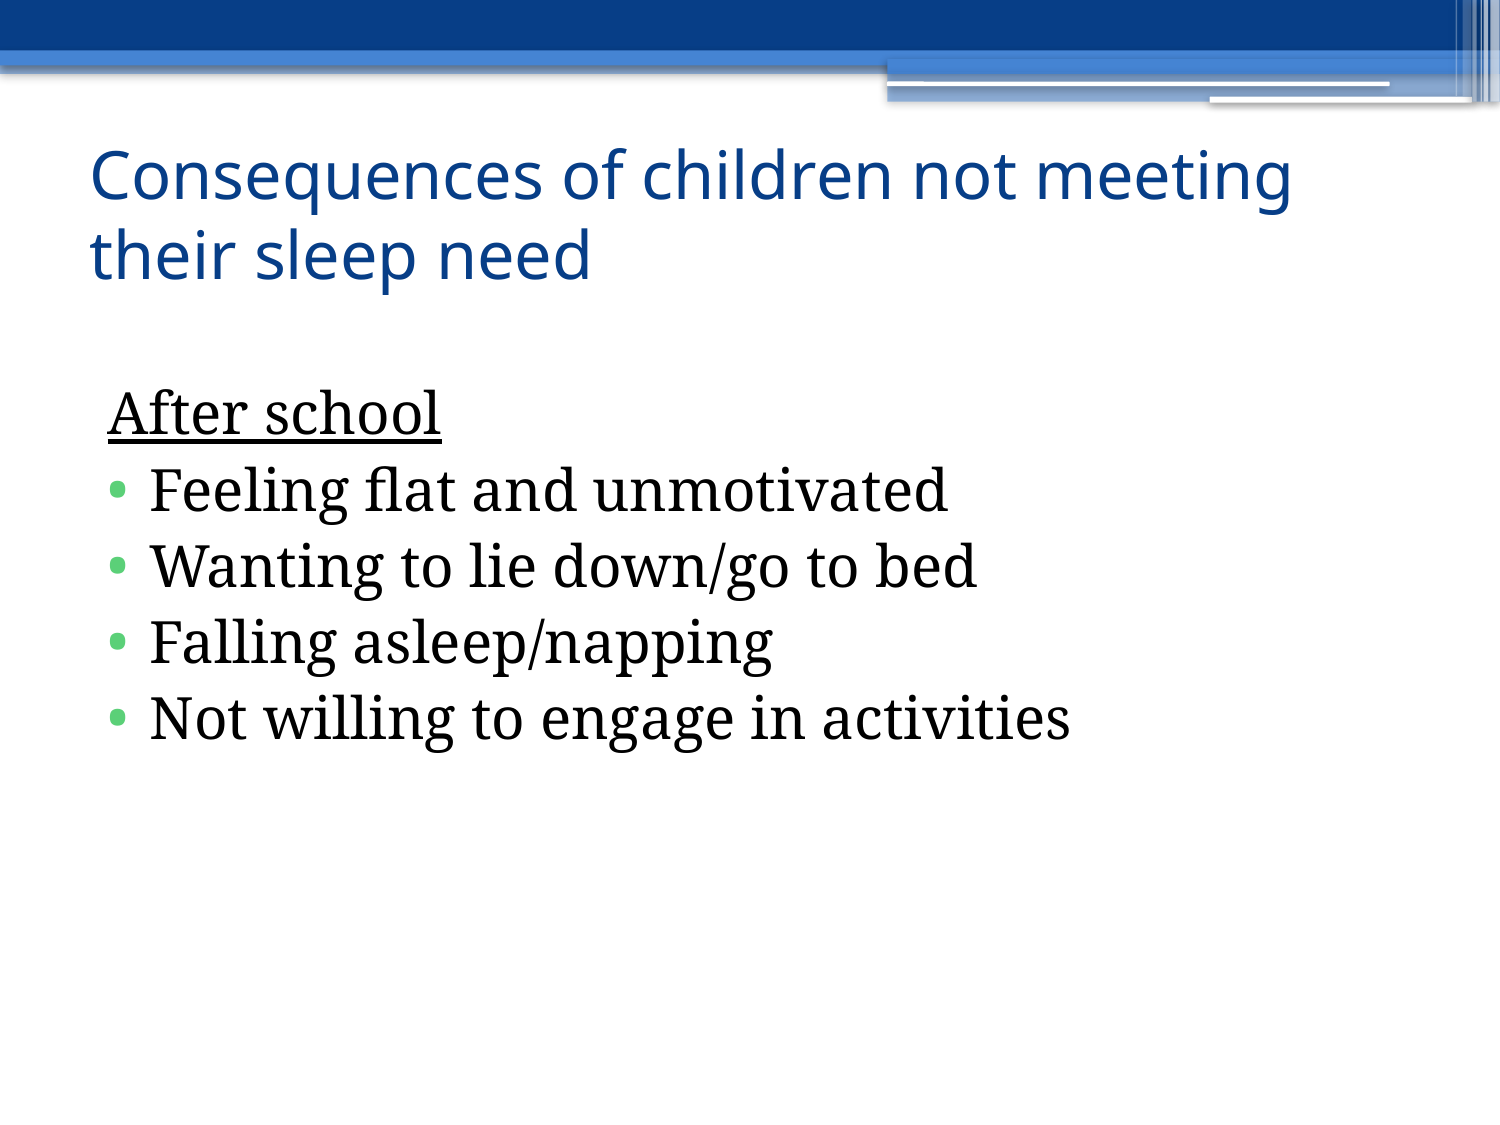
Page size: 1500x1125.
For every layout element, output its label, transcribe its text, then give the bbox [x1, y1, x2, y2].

title Consequences of children not meeting their sleep need [75, 125, 1425, 301]
list After school Feeling flat and unmotivated Wanting to lie down/go to bed Falling asleep/napping Not willing to engage in activities [75, 368, 1425, 1079]
